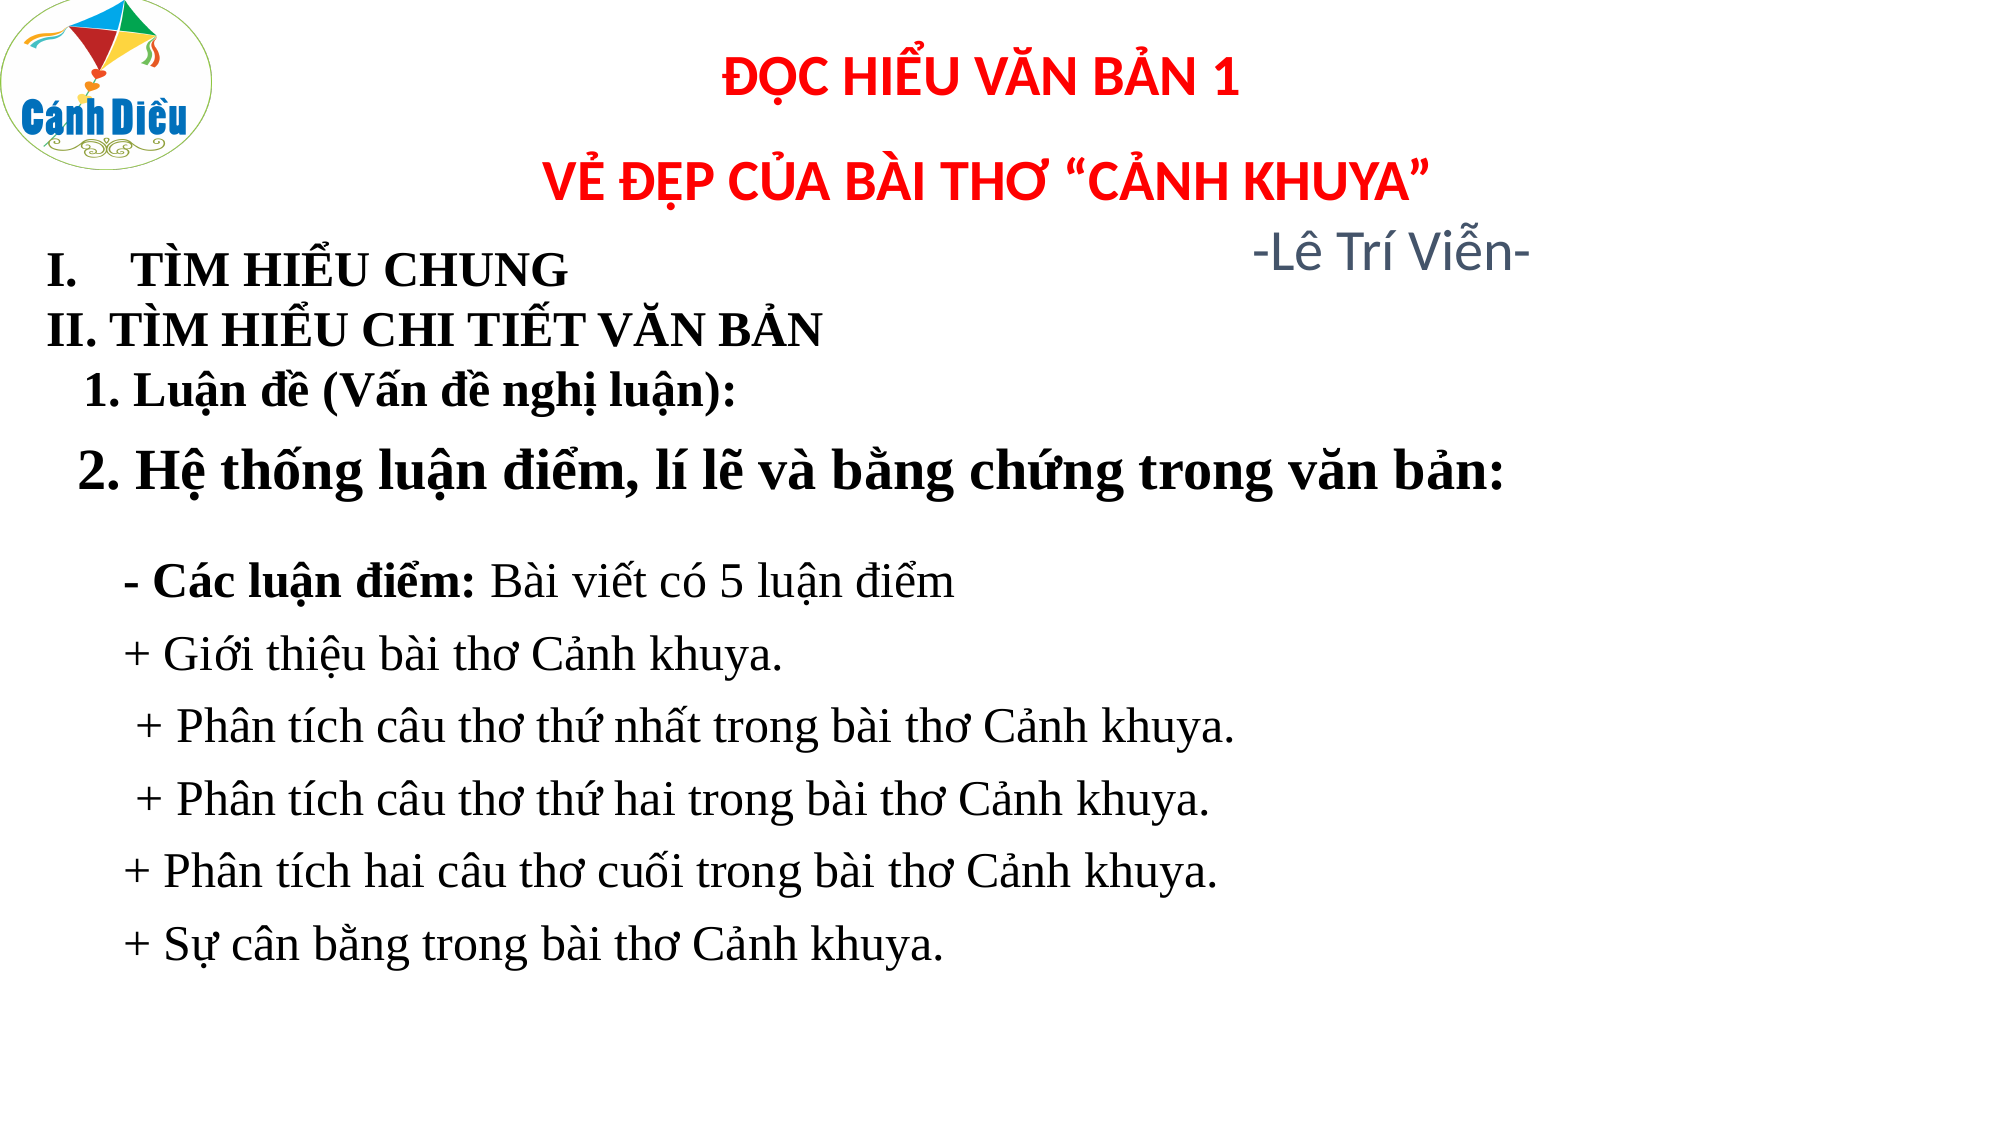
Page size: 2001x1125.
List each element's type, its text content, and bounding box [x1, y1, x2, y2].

text_box TÌM HIỂU CHUNG II. TÌM HIỂU CHI TIẾT VĂN BẢN 1. Luận đề (Vấn đề nghị luận): [31, 228, 1204, 484]
text_box ĐỌC HIỂU VĂN BẢN 1 VẺ ĐẸP CỦA BÀI THƠ “CẢNH KHUYA” -Lê Trí Viễn- [375, 0, 1587, 290]
text_box - Các luận điểm: Bài viết có 5 luận điểm + Giới thiệu bài thơ Cảnh khuya. + Phân tích câu thơ thứ nhất trong bài thơ Cảnh khuya. + Phân tích câu thơ thứ hai trong bài thơ Cảnh khuya. + Phân tích hai câu thơ cuối trong bài thơ Cảnh khuya. + Sự cân bằng trong bài thơ Cảnh khuya. [108, 510, 1892, 978]
text_box 2. Hệ thống luận điểm, lí lẽ và bằng chứng trong văn bản: [62, 420, 1892, 509]
picture [0, 0, 212, 170]
